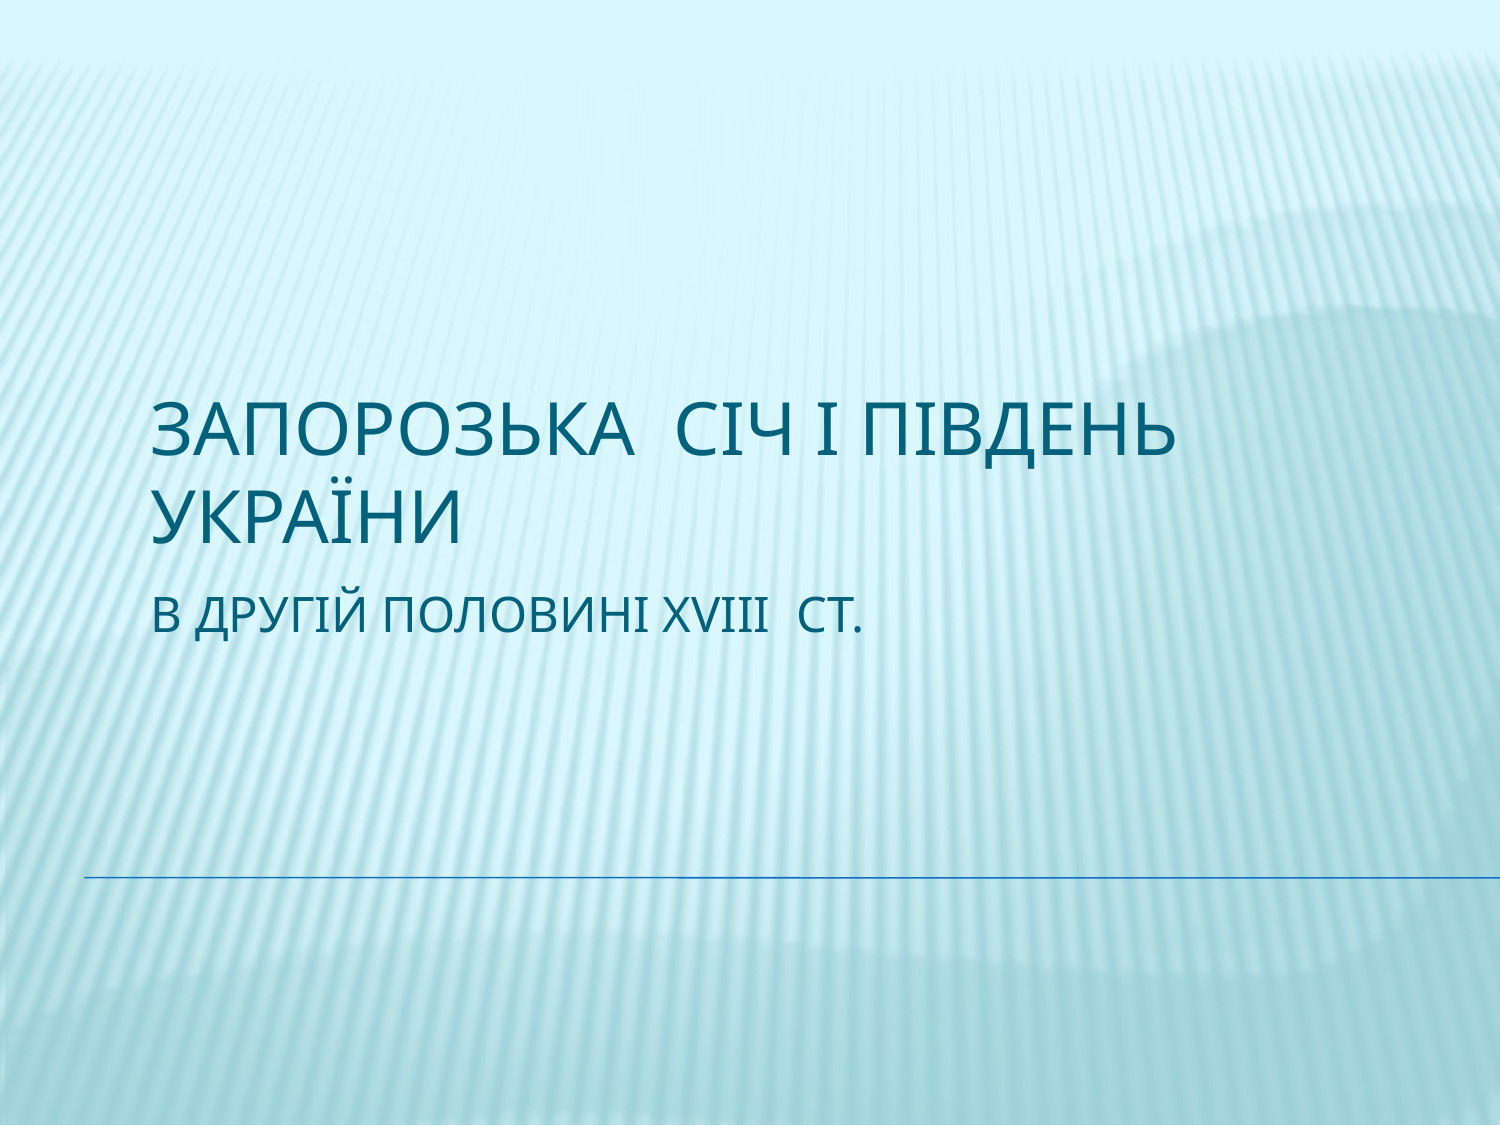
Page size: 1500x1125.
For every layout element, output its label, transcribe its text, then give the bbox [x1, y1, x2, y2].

title Запорозька Січ і Південь України в другій половині XVIII ст. [135, 375, 1376, 715]
